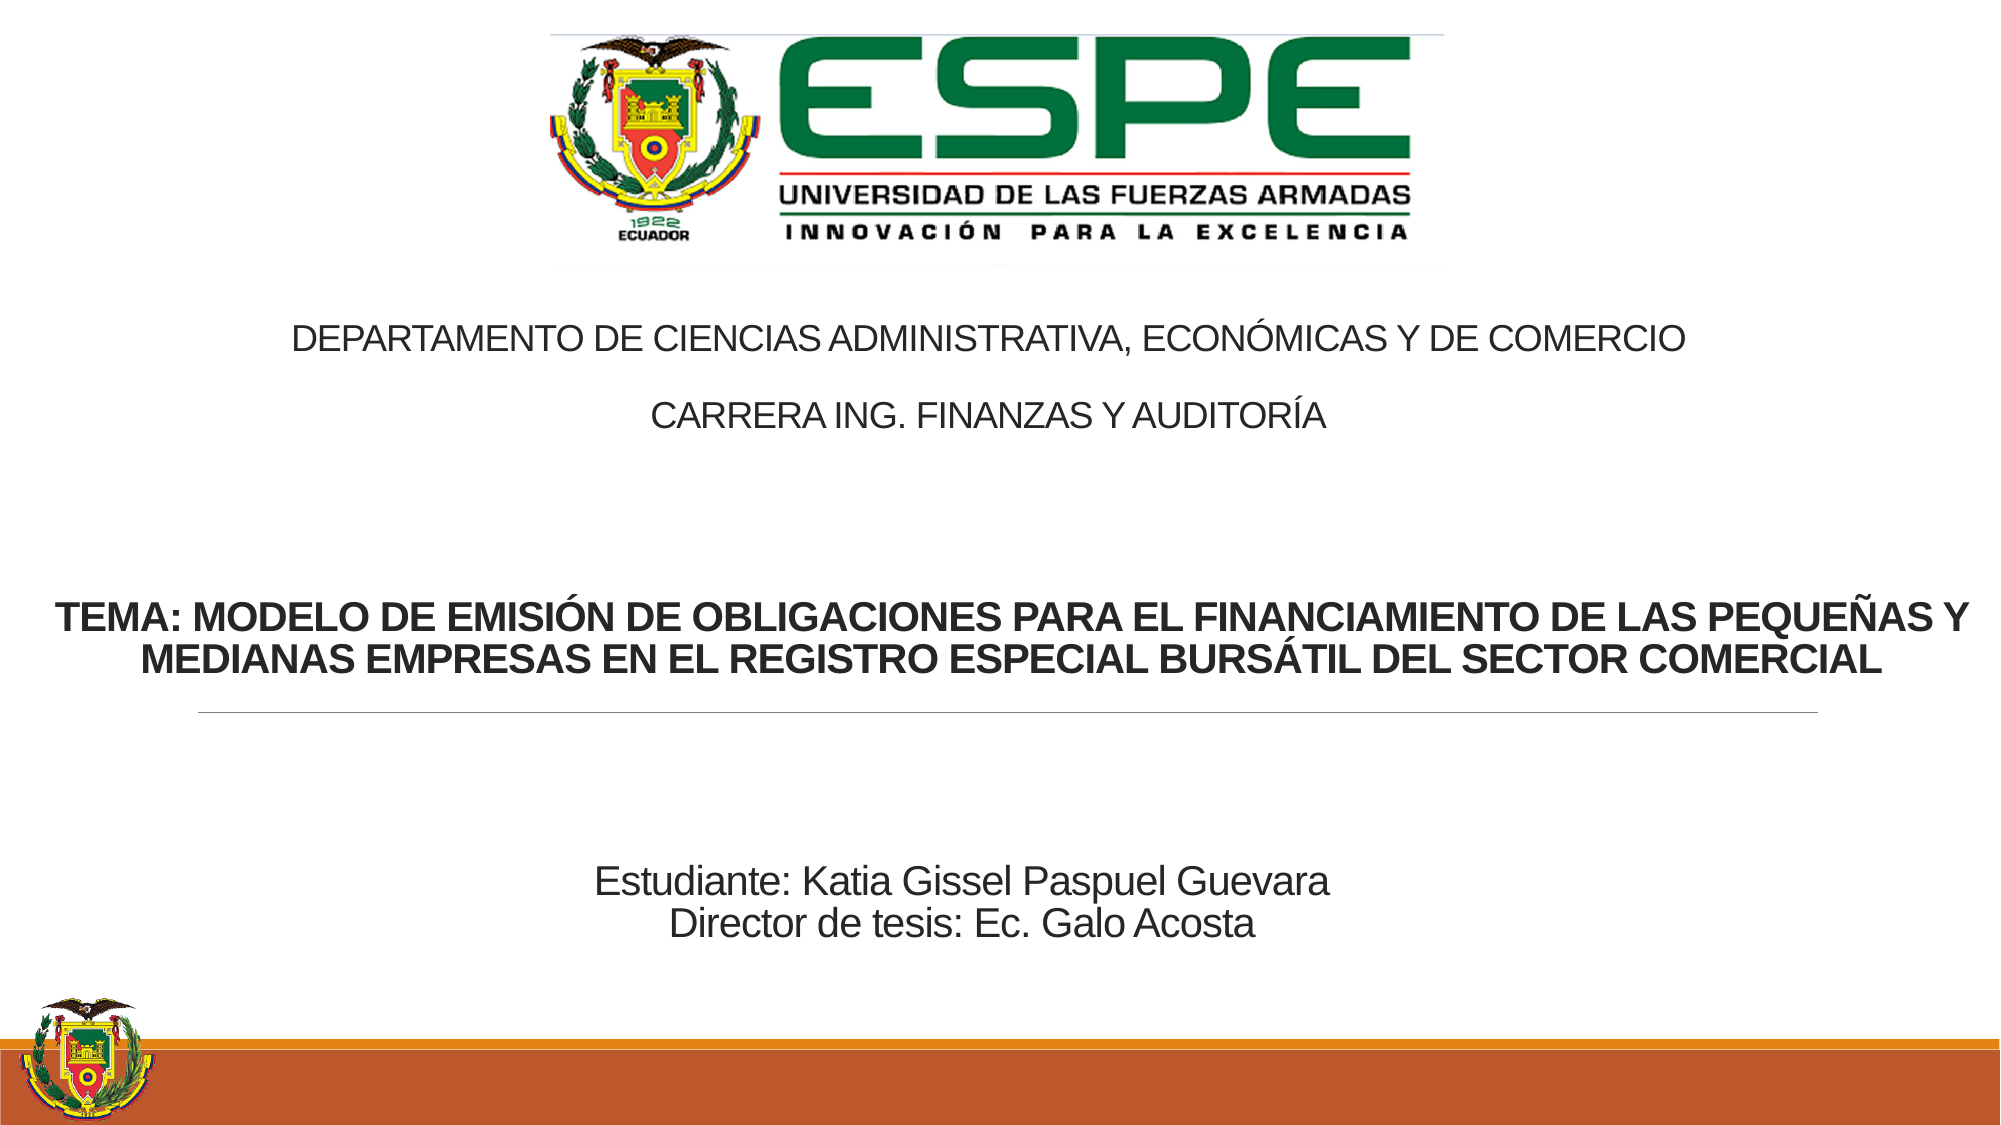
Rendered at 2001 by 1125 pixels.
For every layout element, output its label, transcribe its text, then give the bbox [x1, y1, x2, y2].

text_box Estudiante: Katia Gissel Paspuel Guevara Director de tesis: Ec. Galo Acosta [86, 725, 1838, 954]
text_box DEPARTAMENTO DE CIENCIAS ADMINISTRATIVA, ECONÓMICAS Y DE COMERCIO CARRERA ING. FINANZAS Y AUDITORÍA [0, 326, 1978, 444]
picture [11, 989, 163, 1125]
picture [550, 34, 1444, 266]
title TEMA: MODELO DE EMISIÓN DE OBLIGACIONES PARA EL FINANCIAMIENTO DE LAS PEQUEÑAS Y MEDIANAS EMPRESAS EN EL REGISTRO ESPECIAL BURSÁTIL DEL SECTOR COMERCIAL [22, 547, 2000, 690]
